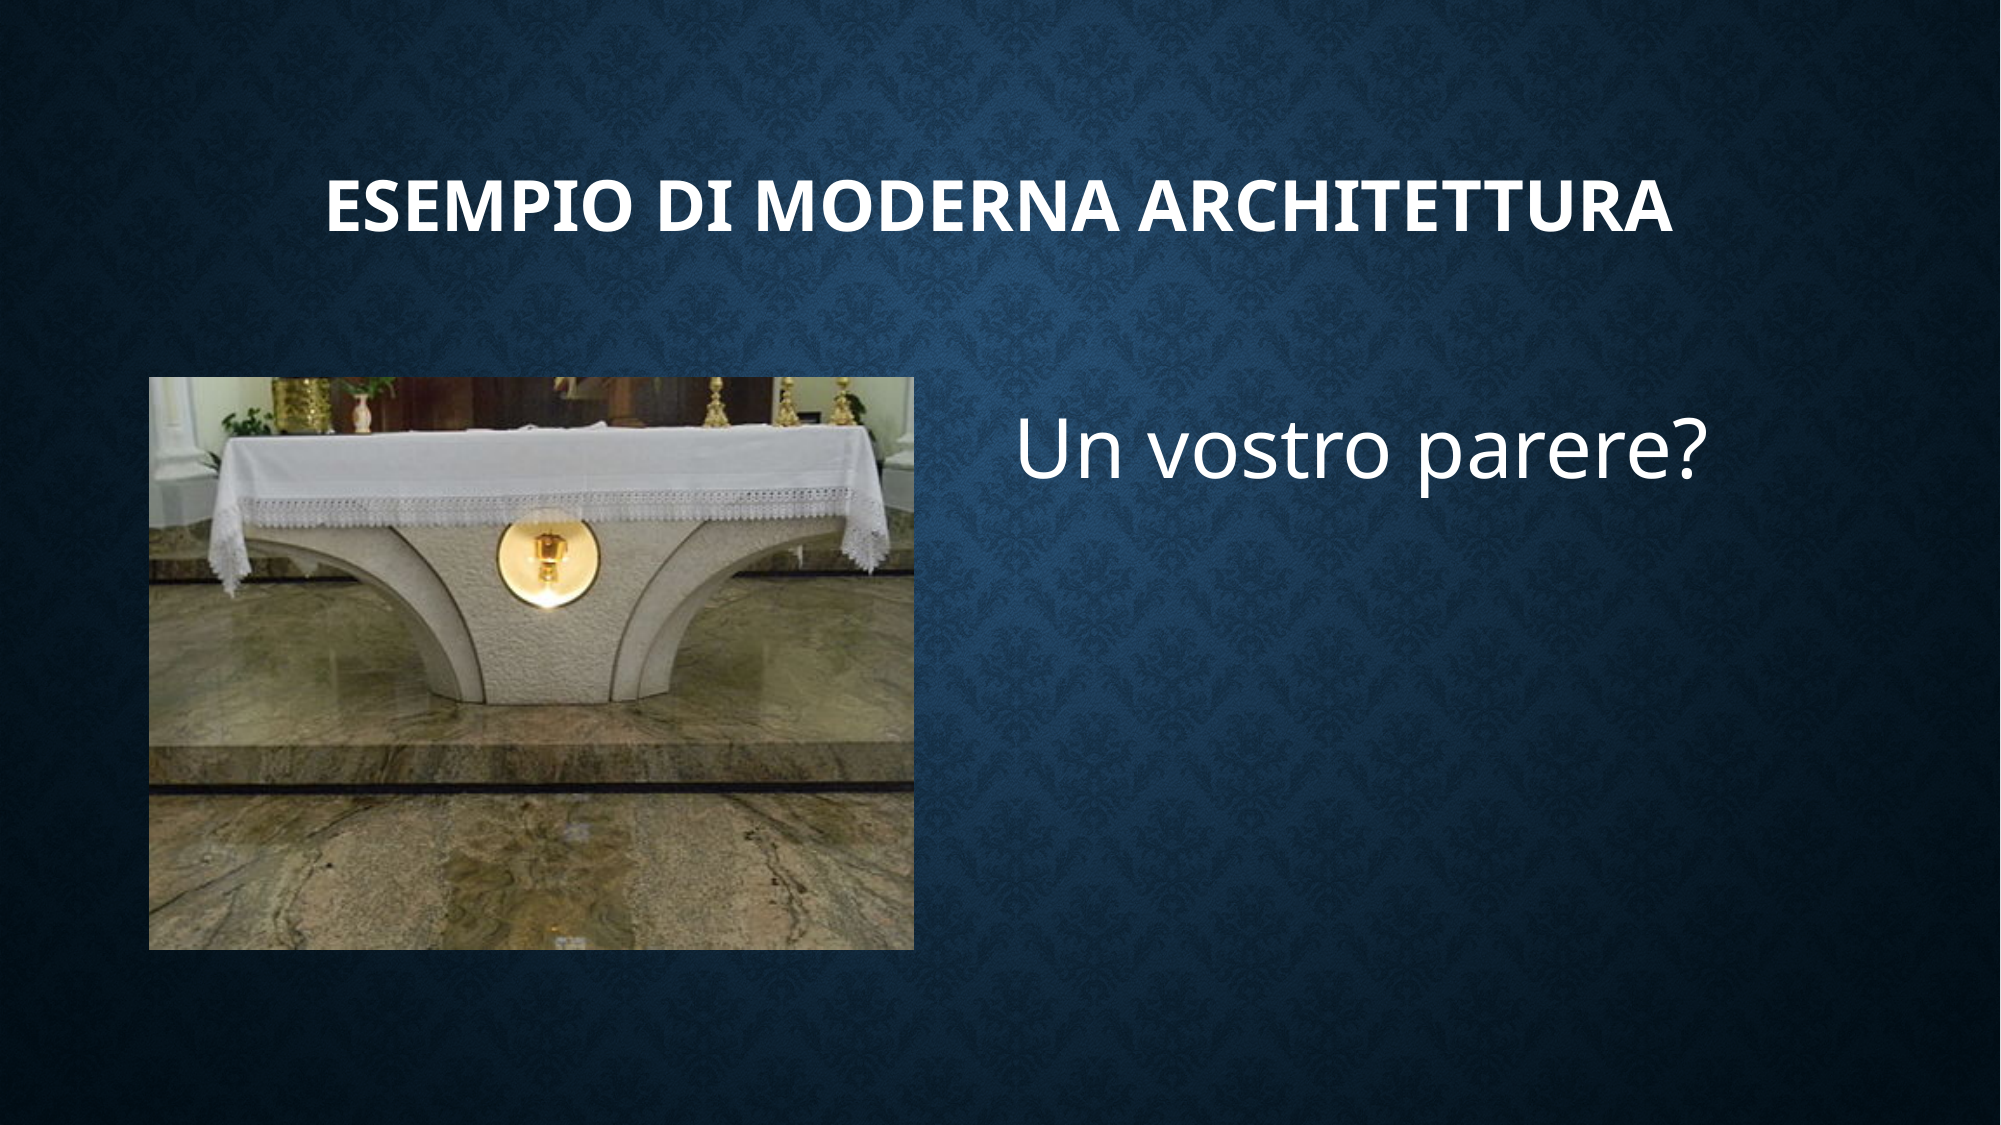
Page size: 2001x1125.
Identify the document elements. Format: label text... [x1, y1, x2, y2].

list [149, 376, 915, 951]
title Esempio di moderna architettura [149, 99, 1849, 318]
text_box Un vostro parere? [999, 387, 1849, 503]
